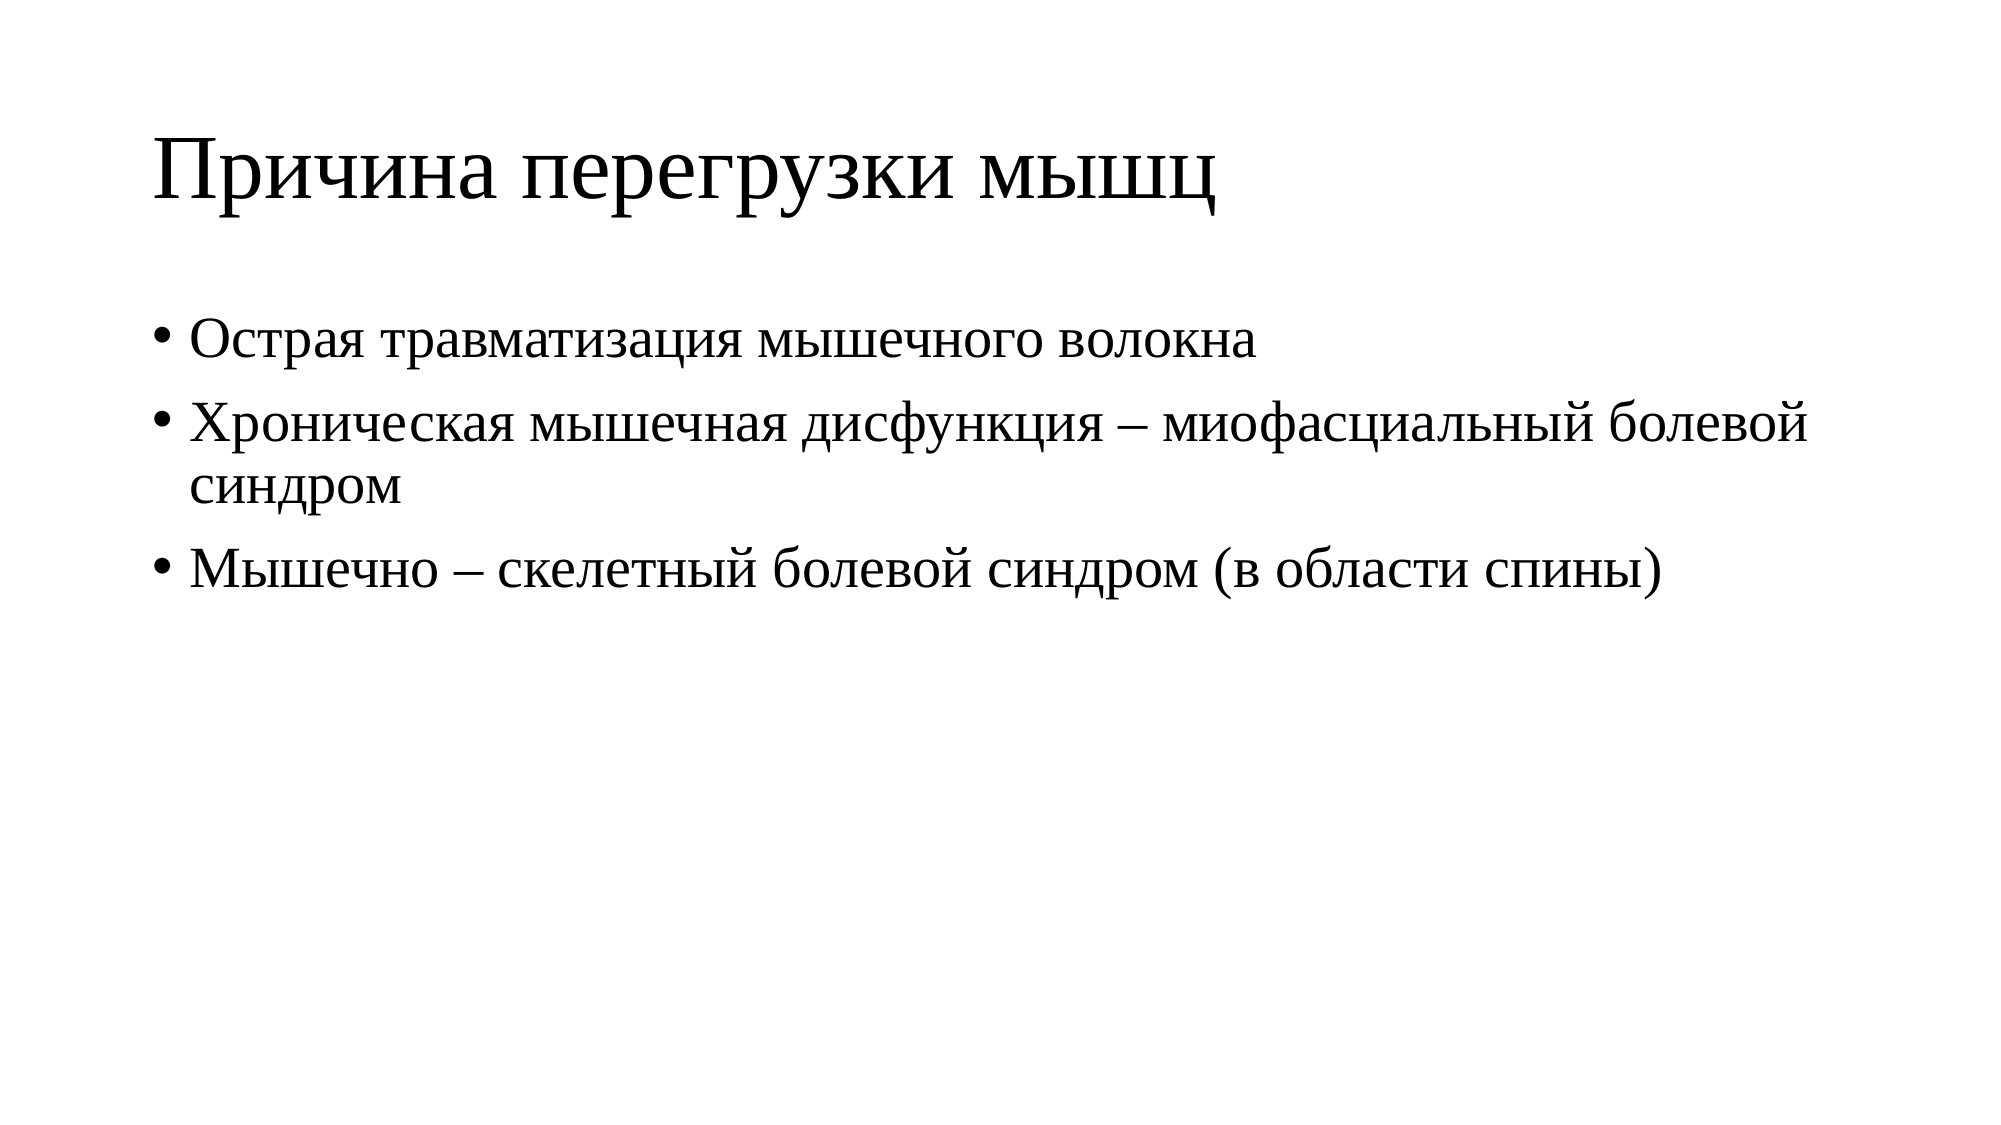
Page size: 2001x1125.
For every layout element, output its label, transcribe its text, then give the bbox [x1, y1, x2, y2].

list Острая травматизация мышечного волокна Хроническая мышечная дисфункция – миофасциальный болевой синдром Мышечно – скелетный болевой синдром (в области спины) [137, 299, 1863, 1014]
title Причина перегрузки мышц [137, 59, 1863, 278]
